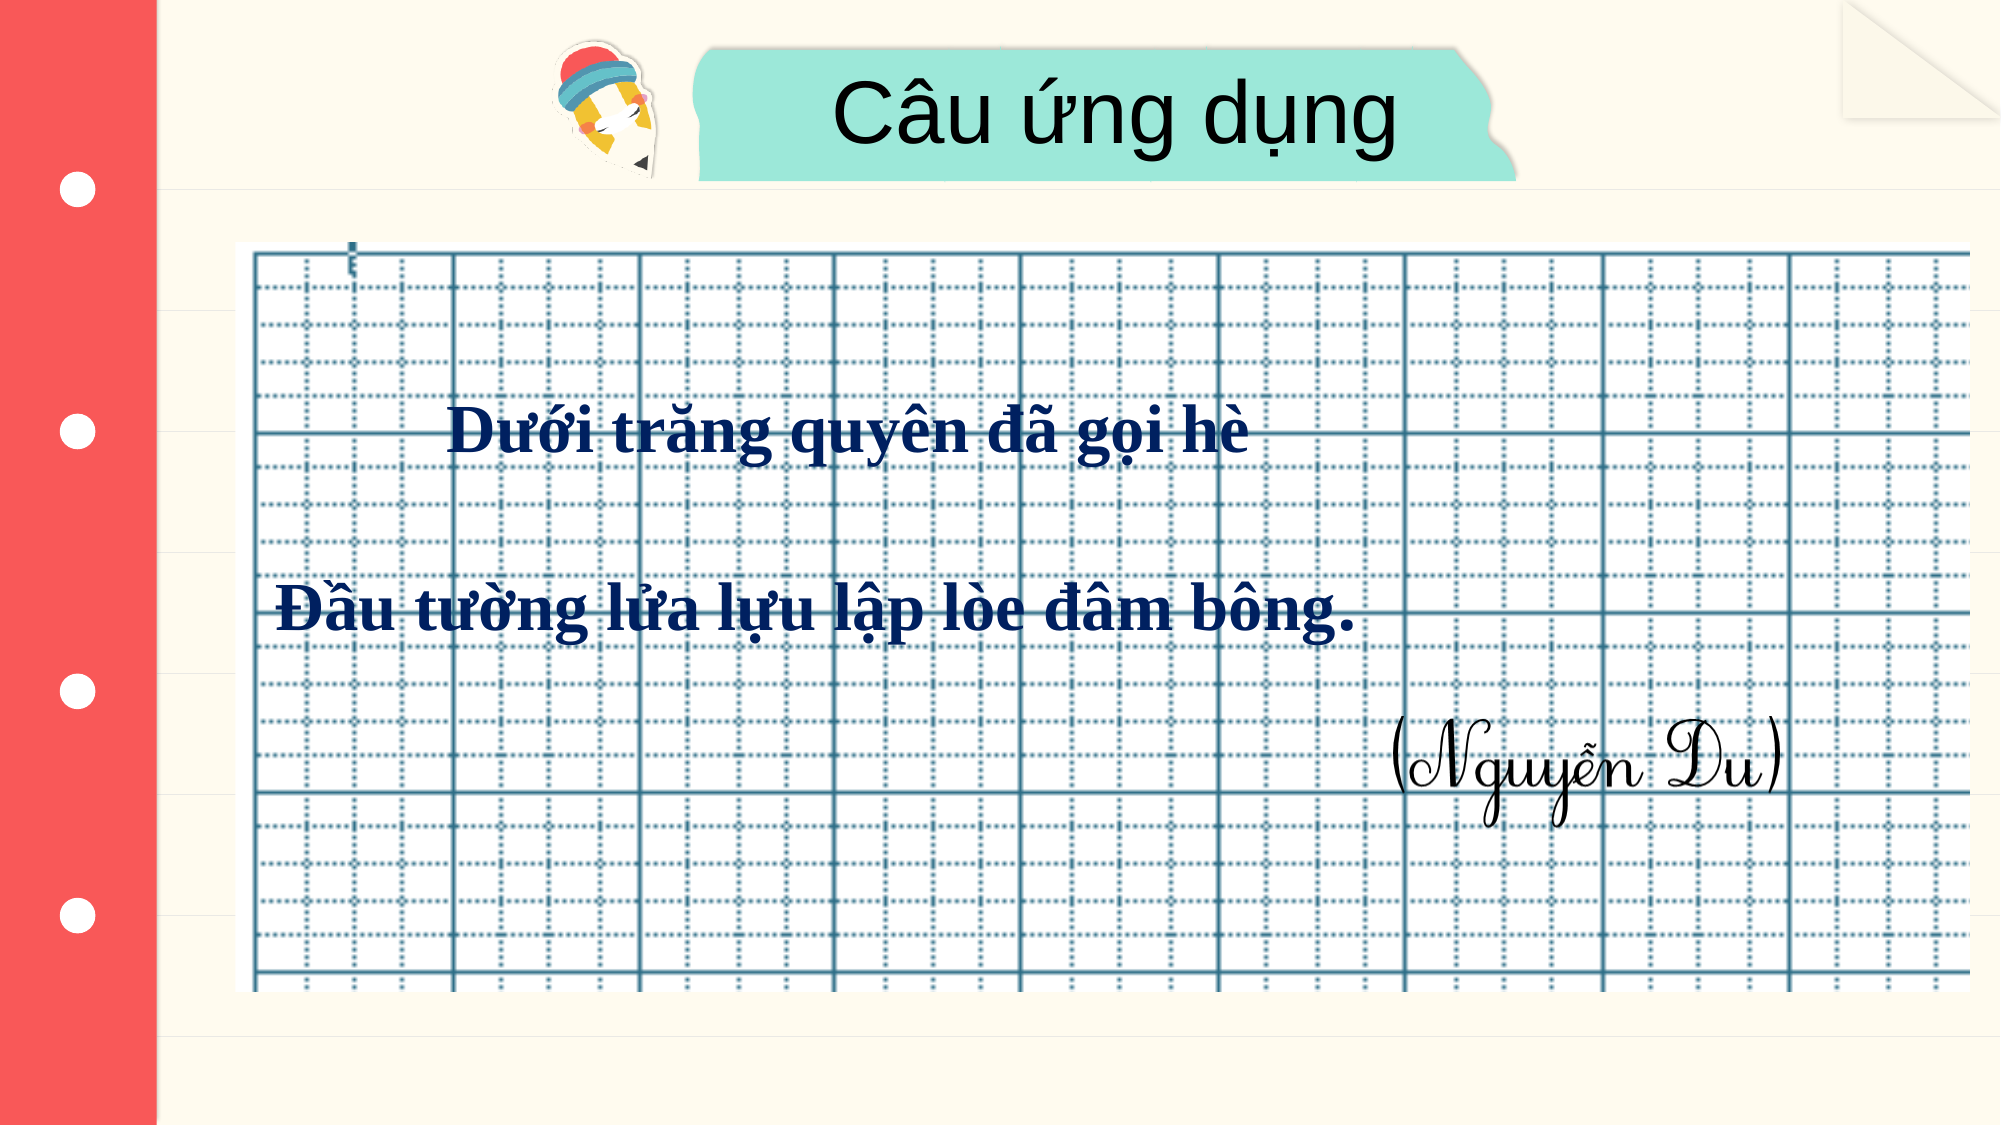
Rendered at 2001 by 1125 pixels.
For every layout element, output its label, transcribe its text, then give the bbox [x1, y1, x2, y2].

picture [548, 34, 661, 181]
picture [235, 241, 1971, 992]
text_box Câu ứng dụng [632, 35, 1601, 196]
